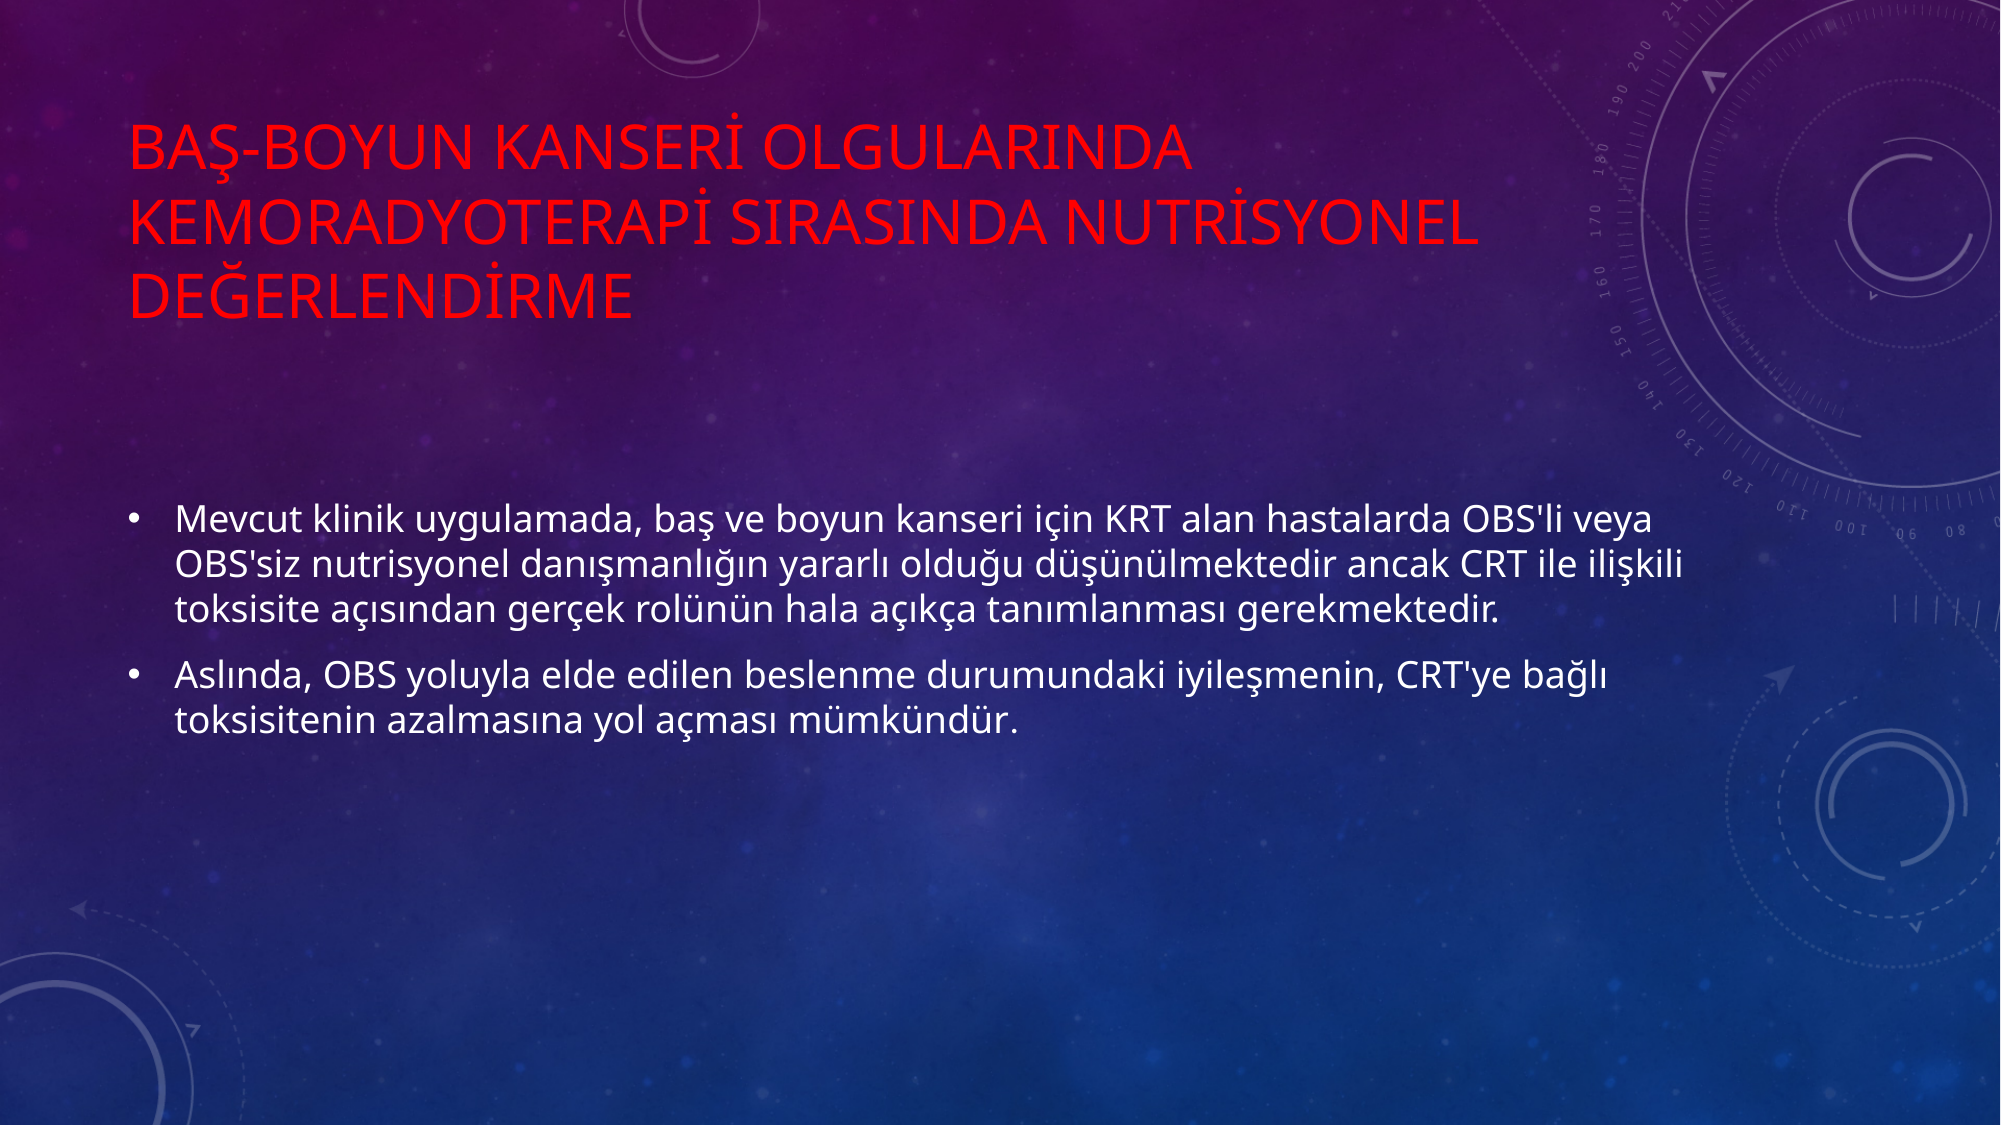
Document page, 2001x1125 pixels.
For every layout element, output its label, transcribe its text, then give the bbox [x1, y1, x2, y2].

picture [0, 0, 2001, 1125]
title Baş-boyun kanseri olgularında kemoradyoterapi sırasında nutrisyonel değerlendirme [112, 99, 1775, 339]
list Mevcut klinik uygulamada, baş ve boyun kanseri için KRT alan hastalarda OBS'li veya OBS'siz nutrisyonel danışmanlığın yararlı olduğu düşünülmektedir ancak CRT ile ilişkili toksisite açısından gerçek rolünün hala açıkça tanımlanması gerekmektedir. Aslında, OBS yoluyla elde edilen beslenme durumundaki iyileşmenin, CRT'ye bağlı toksisitenin azalmasına yol açması mümkündür. [112, 351, 1775, 950]
